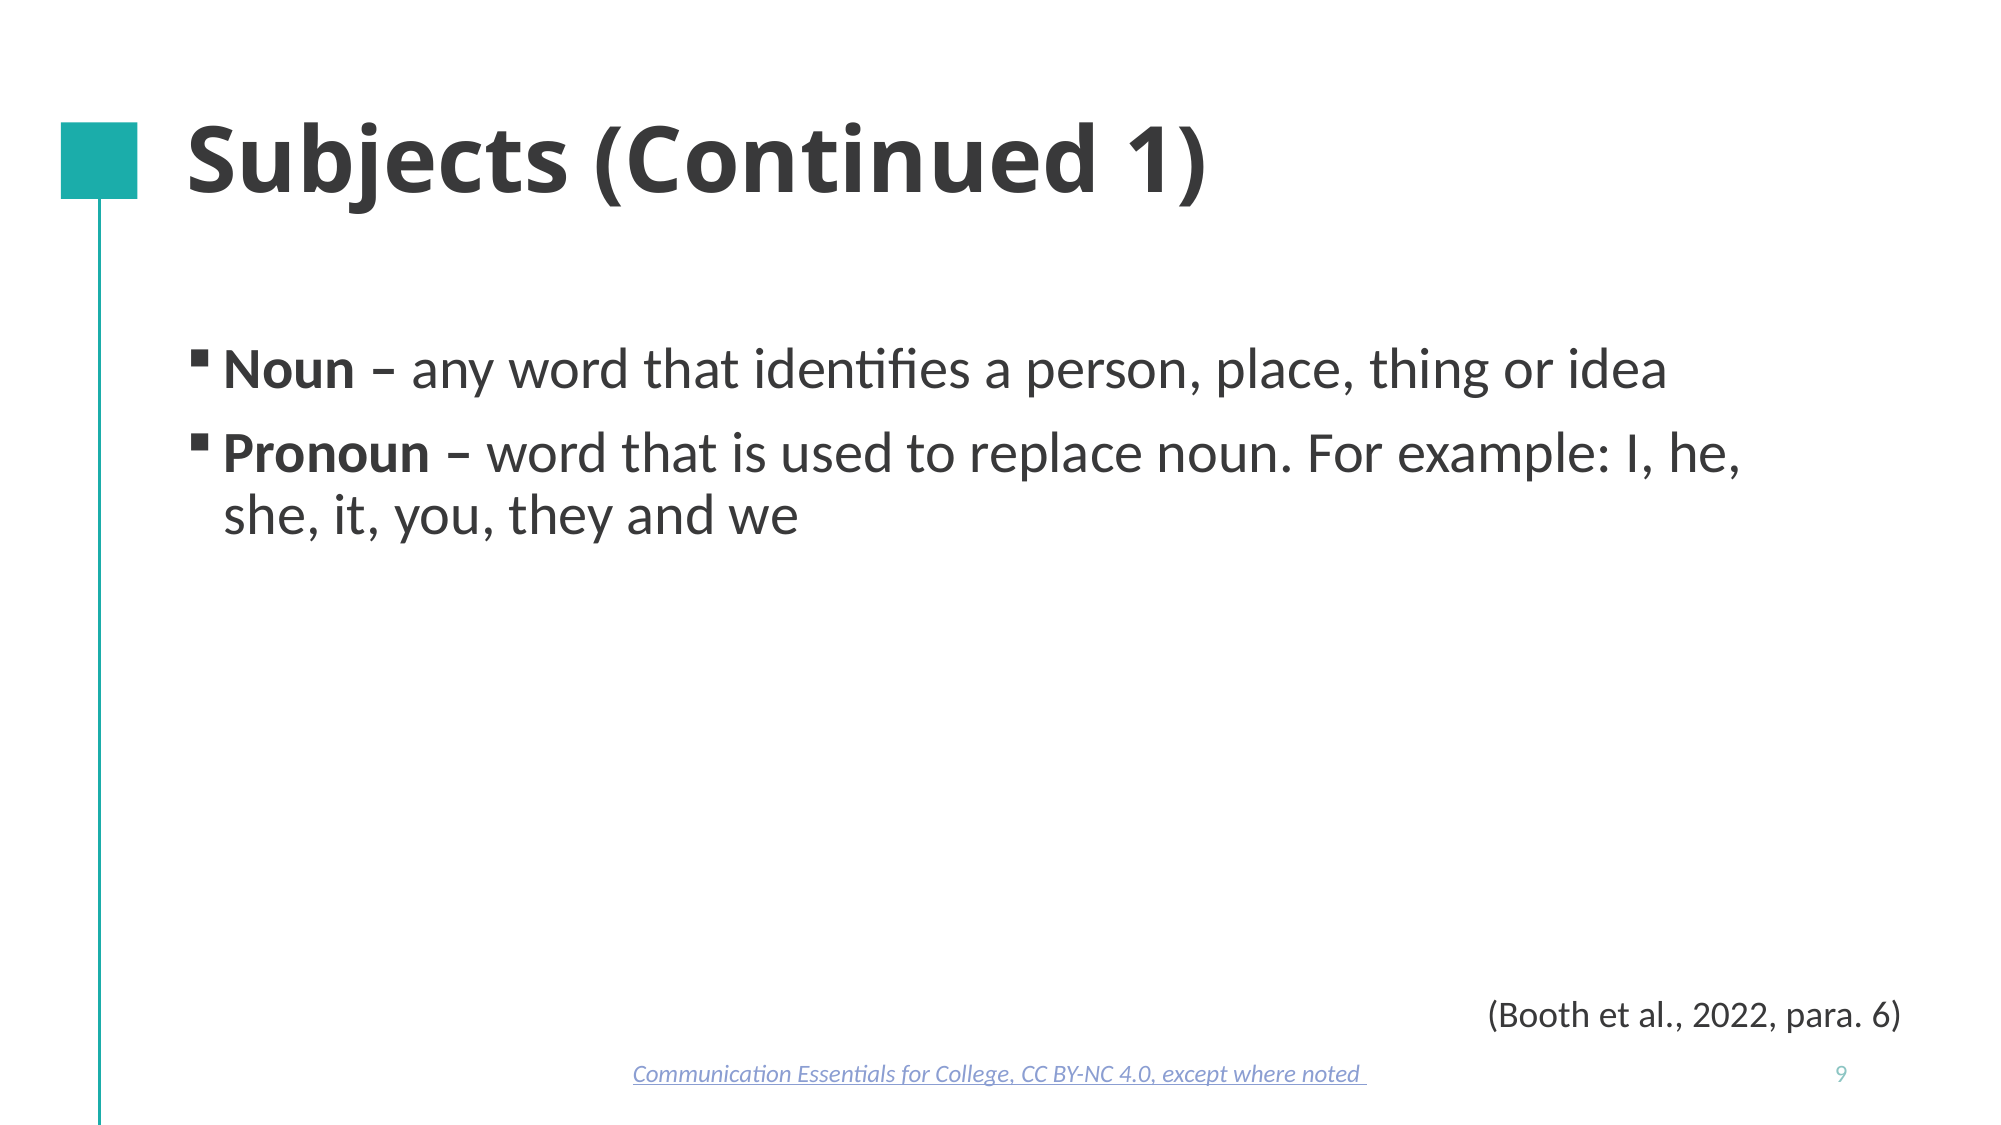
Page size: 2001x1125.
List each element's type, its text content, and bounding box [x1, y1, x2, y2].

list Noun – any word that identifies a person, place, thing or idea Pronoun – word that is used to replace noun. For example: I, he, she, it, you, they and we [171, 330, 1863, 1014]
slide_number 9 [1412, 1042, 1863, 1103]
title Subjects (Continued 1) [171, 105, 1863, 278]
text_box (Booth et al., 2022, para. 6) [1472, 982, 2000, 1043]
footer Communication Essentials for College, CC BY-NC 4.0, except where noted [590, 1042, 1410, 1102]
